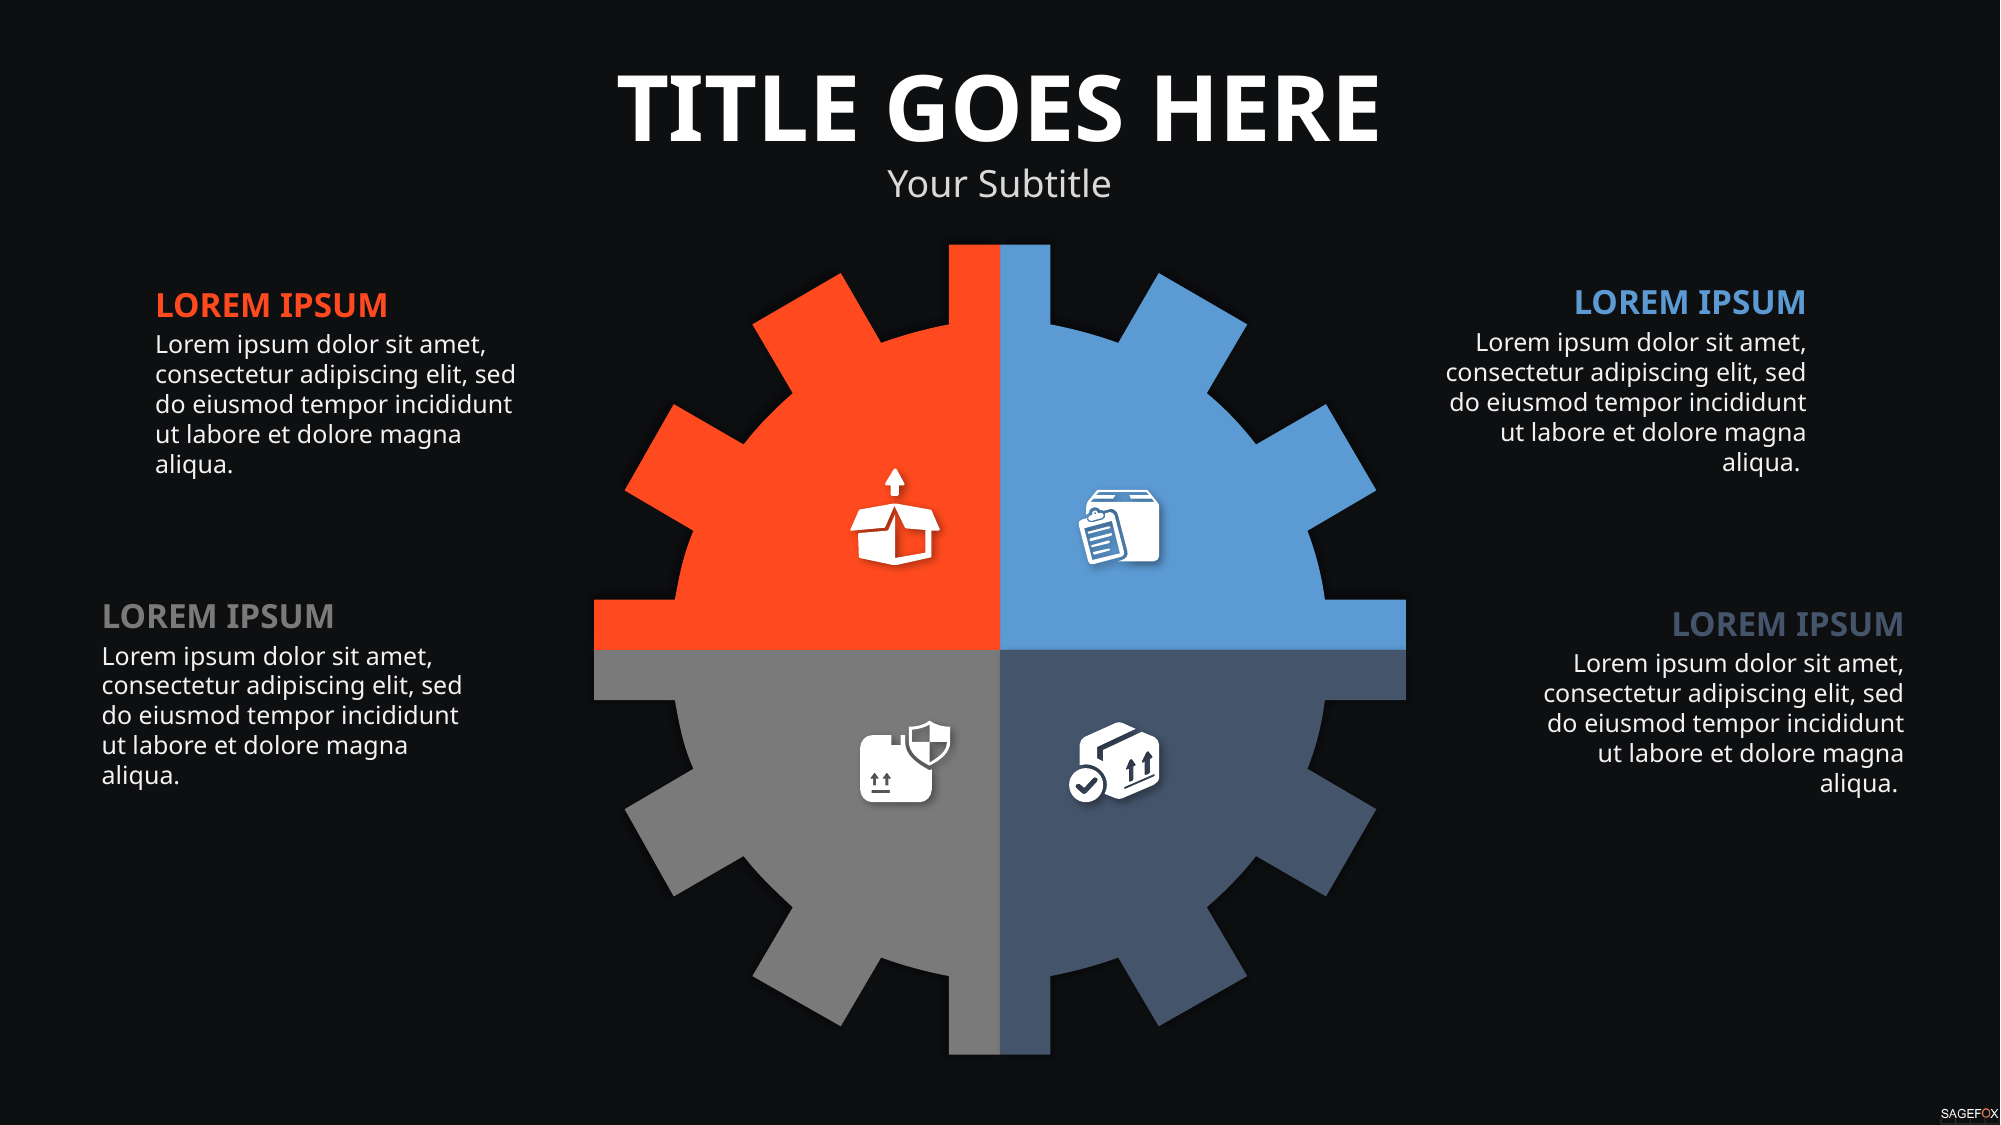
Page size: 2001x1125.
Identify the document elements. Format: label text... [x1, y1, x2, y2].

text_box [1079, 722, 1160, 799]
text_box [850, 503, 940, 565]
text_box [908, 720, 951, 766]
text_box [594, 650, 1000, 1055]
picture [1940, 1108, 2000, 1125]
text_box [860, 735, 932, 803]
text_box [1069, 768, 1104, 803]
text_box LOREM IPSUM Lorem ipsum dolor sit amet, consectetur adipiscing elit, sed do eiusmod tempor incididunt ut labore et dolore magna aliqua. [1417, 273, 1822, 484]
text_box LOREM IPSUM Lorem ipsum dolor sit amet, consectetur adipiscing elit, sed do eiusmod tempor incididunt ut labore et dolore magna aliqua. [86, 587, 492, 797]
text_box TITLE GOES HERE Your Subtitle [548, 42, 1452, 322]
text_box LOREM IPSUM Lorem ipsum dolor sit amet, consectetur adipiscing elit, sed do eiusmod tempor incididunt ut labore et dolore magna aliqua. [1514, 595, 1920, 805]
text_box [594, 322, 1001, 650]
text_box [1001, 322, 1406, 649]
text_box [1078, 510, 1125, 565]
text_box LOREM IPSUM Lorem ipsum dolor sit amet, consectetur adipiscing elit, sed do eiusmod tempor incididunt ut labore et dolore magna aliqua. [140, 276, 546, 487]
text_box [885, 468, 905, 496]
text_box [1000, 649, 1406, 1055]
text_box [1086, 489, 1160, 562]
